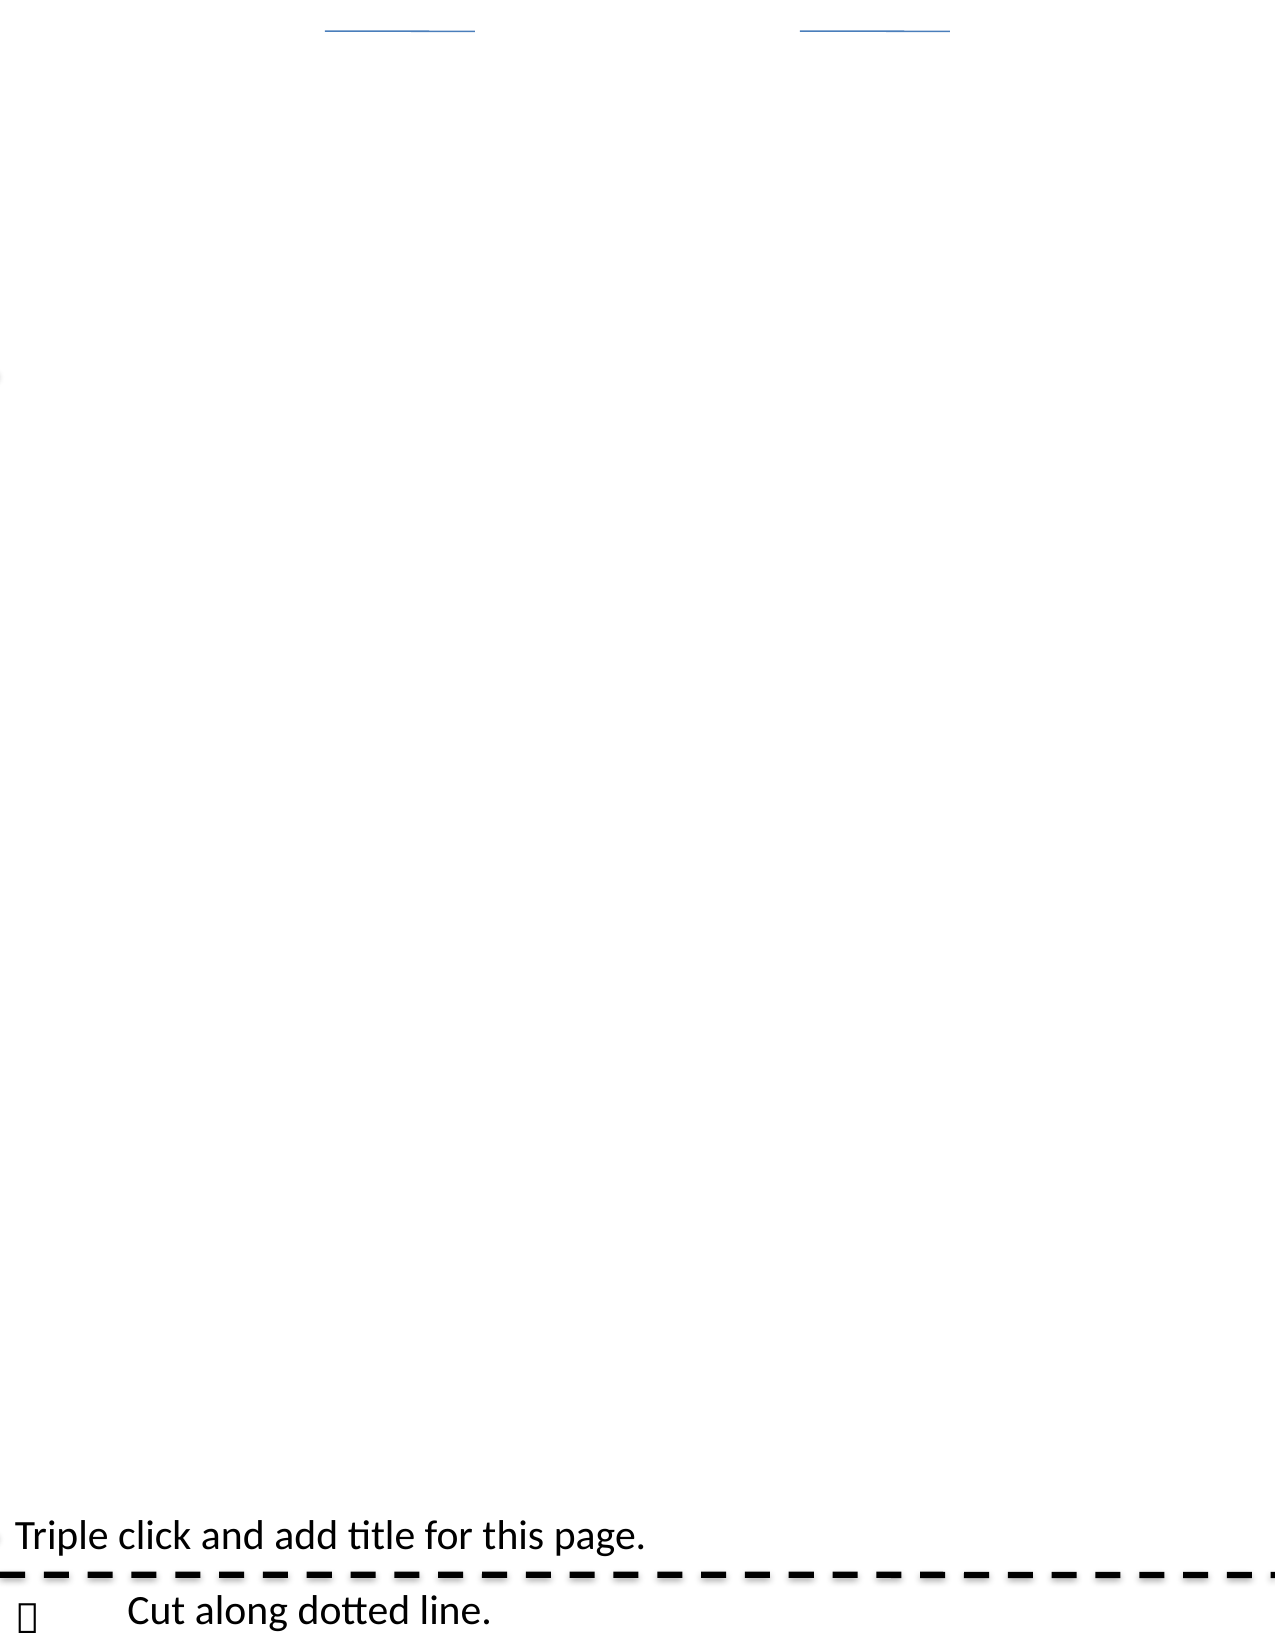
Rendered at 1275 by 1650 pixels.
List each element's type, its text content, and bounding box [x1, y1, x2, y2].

text_box Triple click and add title for this page. [0, 1500, 1275, 1565]
